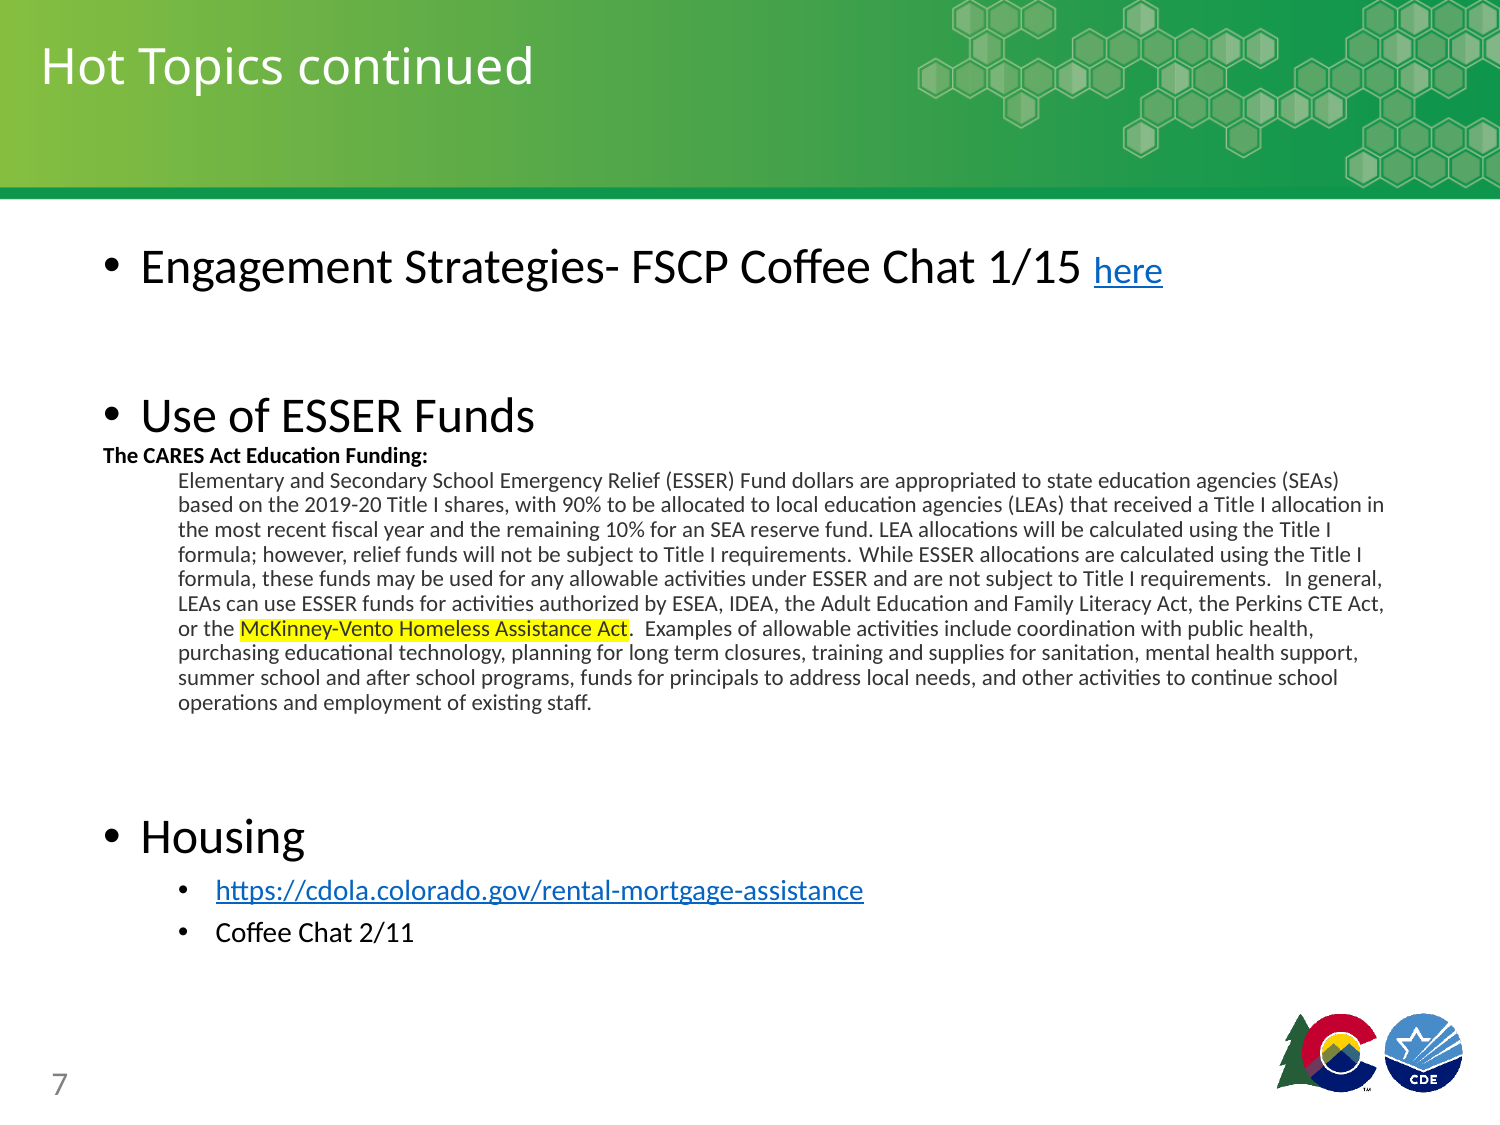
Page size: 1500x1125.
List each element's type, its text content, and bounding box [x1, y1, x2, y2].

slide_number 7 [36, 1054, 375, 1115]
title Hot Topics continued [40, 41, 1038, 166]
list Engagement Strategies- FSCP Coffee Chat 1/15 here Use of ESSER Funds The CARES Act Education Funding: Elementary and Secondary School Emergency Relief (ESSER) Fund dollars are appropriated to state education agencies (SEAs) based on the 2019-20 Title I shares, with 90% to be allocated to local education agencies (LEAs) that received a Title I allocation in the most recent fiscal year and the remaining 10% for an SEA reserve fund. LEA allocations will be calculated using the Title I formula; however, relief funds will not be subject to Title I requirements. While ESSER allocations are calculated using the Title I formula, these funds may be used for any allowable activities under ESSER and are not subject to Title I requirements. In general, LEAs can use ESSER funds for activities authorized by ESEA, IDEA, the Adult Education and Family Literacy Act, the Perkins CTE Act, or the McKinney-Vento Homeless Assistance Act. Examples of allowable activities include coordination with public health, purchasing educational technology, planning for long term closures, training and supplies for sanitation, mental health support, summer school and after school programs, funds for principals to address local needs, and other activities to continue school operations and employment of existing staff. Housing https://cdola.colorado.gov/rental-mortgage-assistance Coffee Chat 2/11 [103, 239, 1397, 1002]
picture [0, 0, 1500, 200]
picture [1275, 1012, 1463, 1093]
